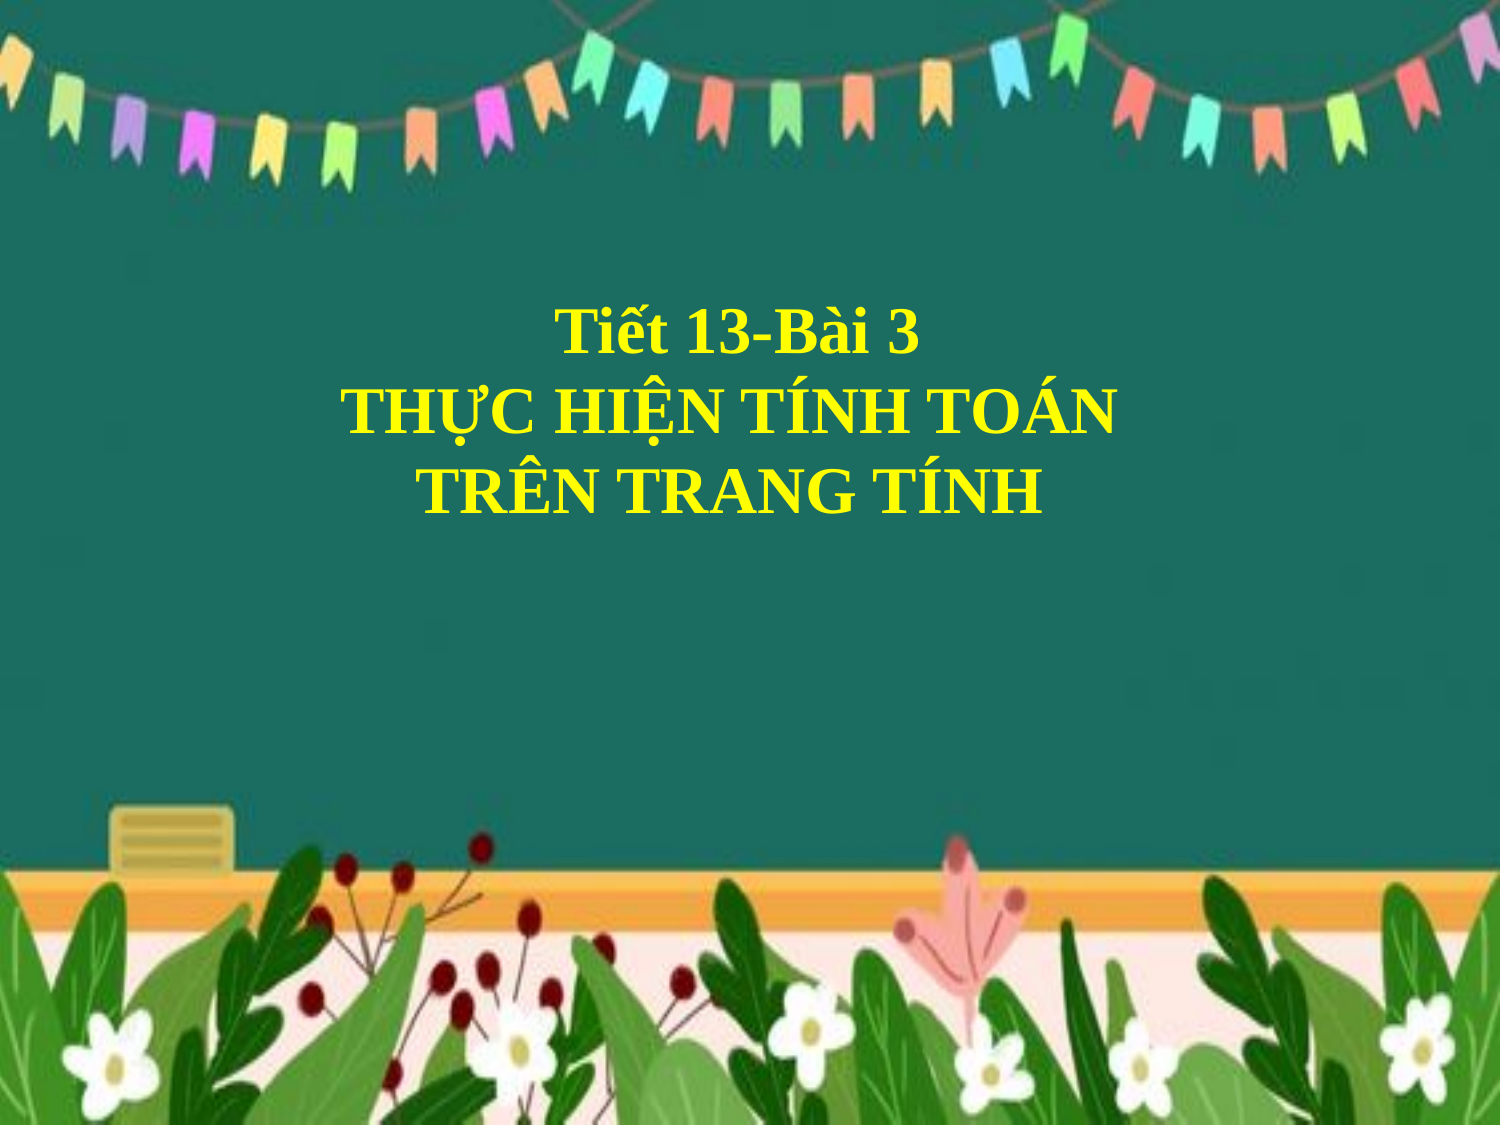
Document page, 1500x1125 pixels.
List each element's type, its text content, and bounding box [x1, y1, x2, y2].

text_box Tiết 13-Bài 3 THỰC HIỆN TÍNH TOÁN TRÊN TRANG TÍNH [29, 279, 1447, 535]
picture [0, 0, 1500, 1125]
